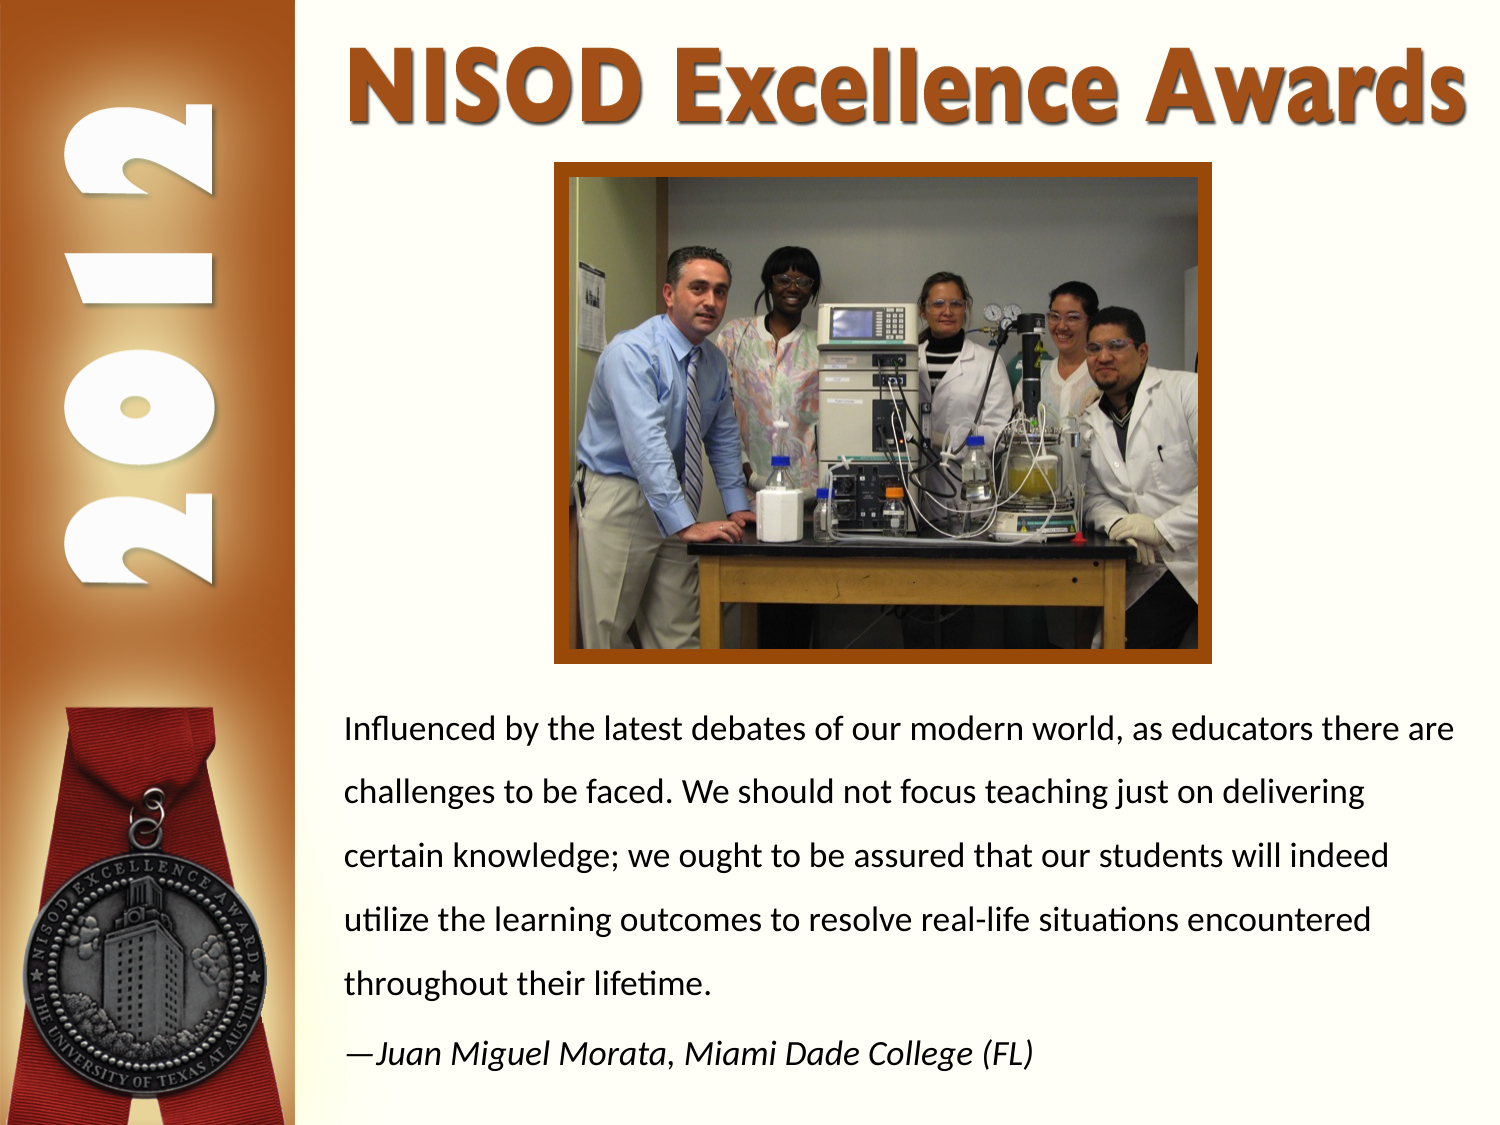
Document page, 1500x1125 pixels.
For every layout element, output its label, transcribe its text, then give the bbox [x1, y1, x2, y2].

list Influenced by the latest debates of our modern world, as educators there are challenges to be faced. We should not focus teaching just on delivering certain knowledge; we ought to be assured that our students will indeed utilize the learning outcomes to resolve real-life situations encountered throughout their lifetime. —Juan Miguel Morata, Miami Dade College (FL) [329, 675, 1478, 1085]
picture [0, 0, 1500, 1125]
